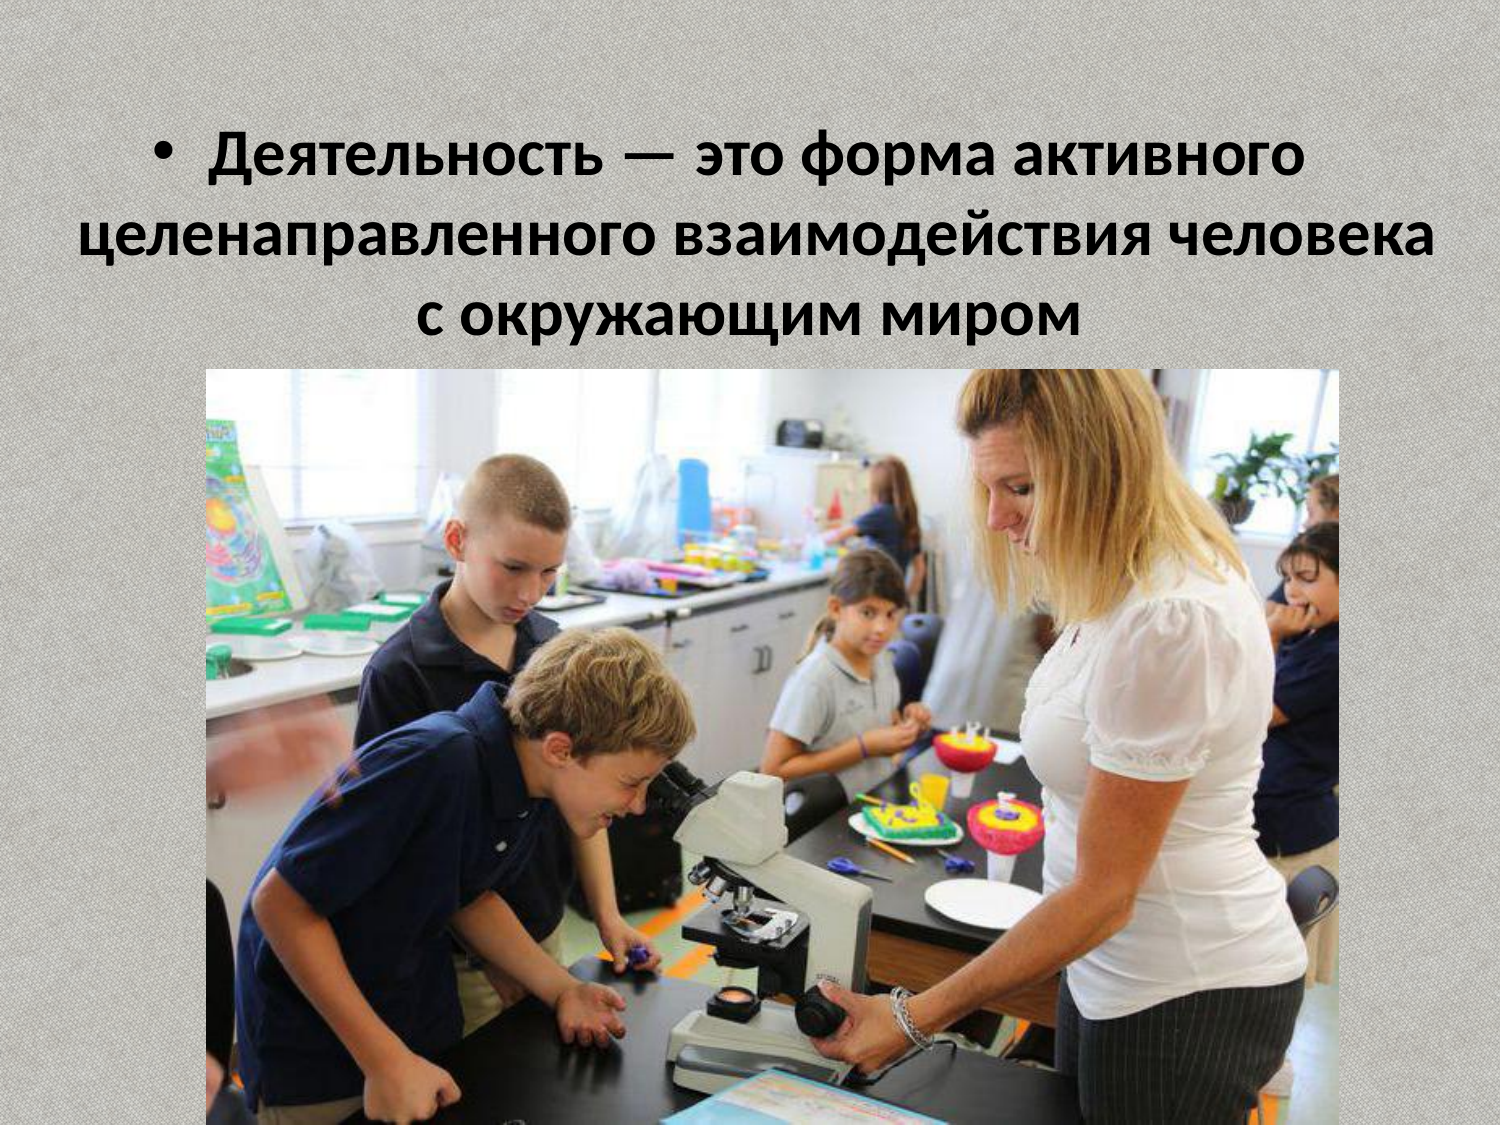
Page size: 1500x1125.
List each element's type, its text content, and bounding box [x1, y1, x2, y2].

list Деятельность — это форма активного целенаправленного взаимодействия человека с окружающим миром [0, 101, 1459, 1062]
picture [0, 0, 1500, 1125]
